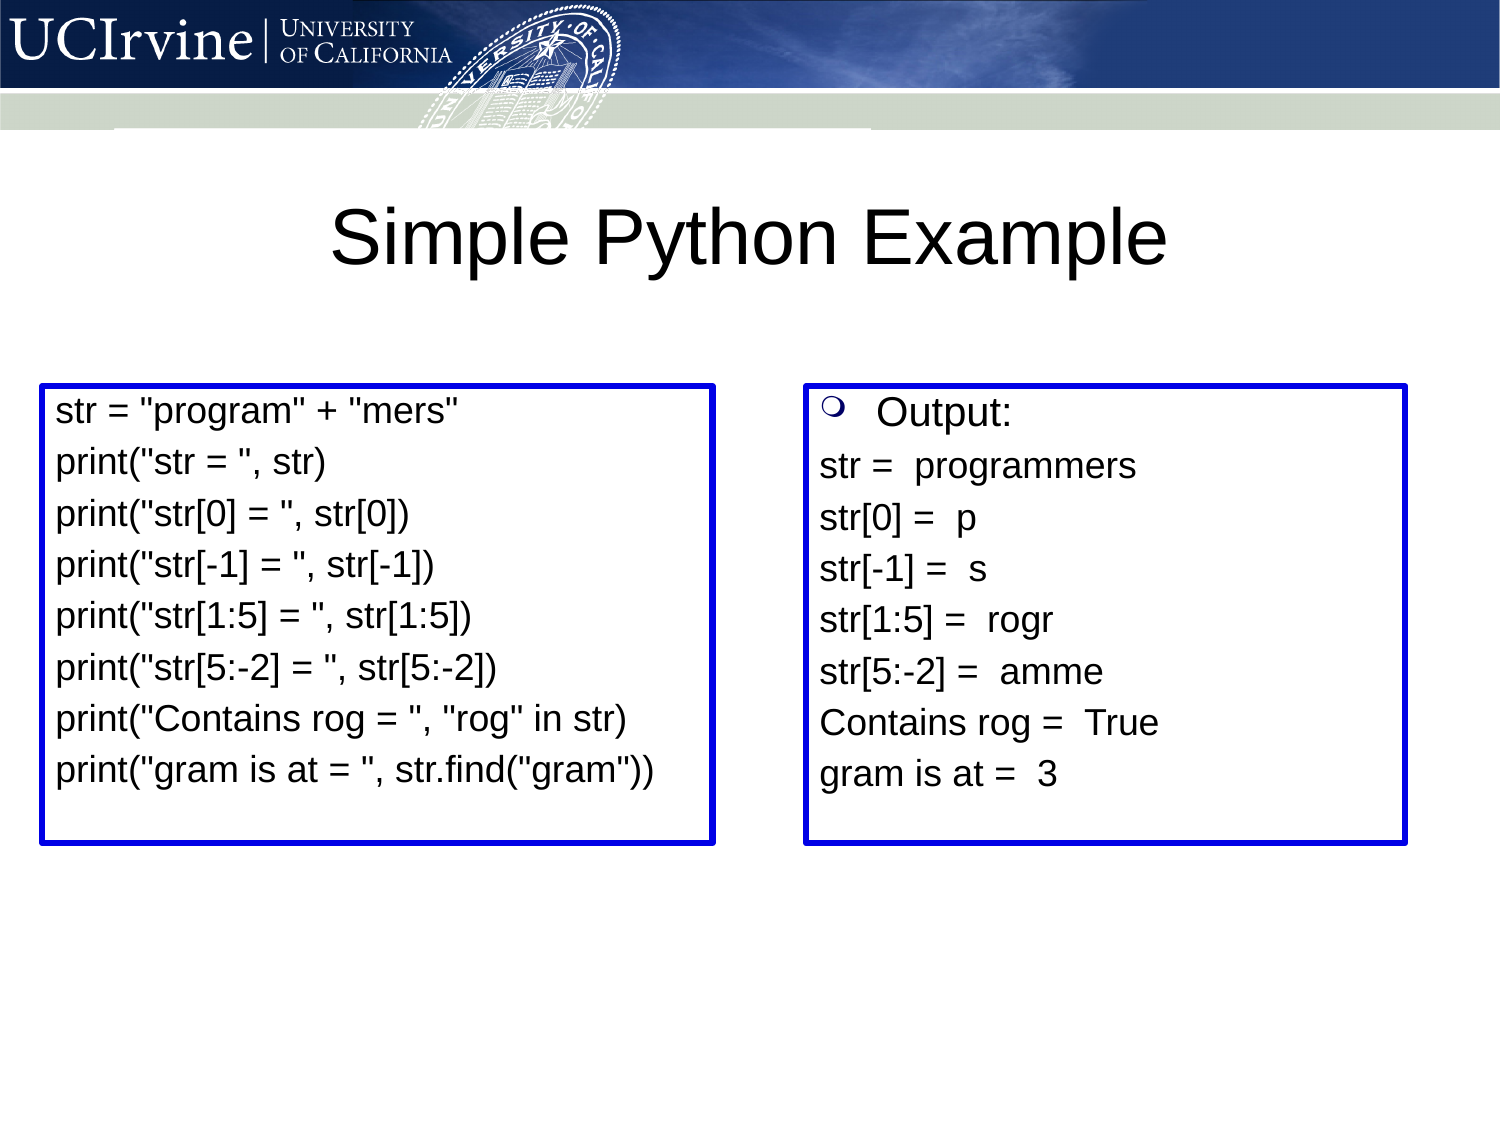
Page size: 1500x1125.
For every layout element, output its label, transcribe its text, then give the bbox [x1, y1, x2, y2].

list str = "program" + "mers" print("str = ", str) print("str[0] = ", str[0]) print("str[-1] = ", str[-1]) print("str[1:5] = ", str[1:5]) print("str[5:-2] = ", str[5:-2]) print("Contains rog = ", "rog" in str) print("gram is at = ", str.find("gram")) [42, 386, 713, 844]
picture [0, 0, 1500, 136]
title Simple Python Example [42, 146, 1458, 334]
list Output: str = programmers str[0] = p str[-1] = s str[1:5] = rogr str[5:-2] = amme Contains rog = True gram is at = 3 [806, 386, 1406, 844]
